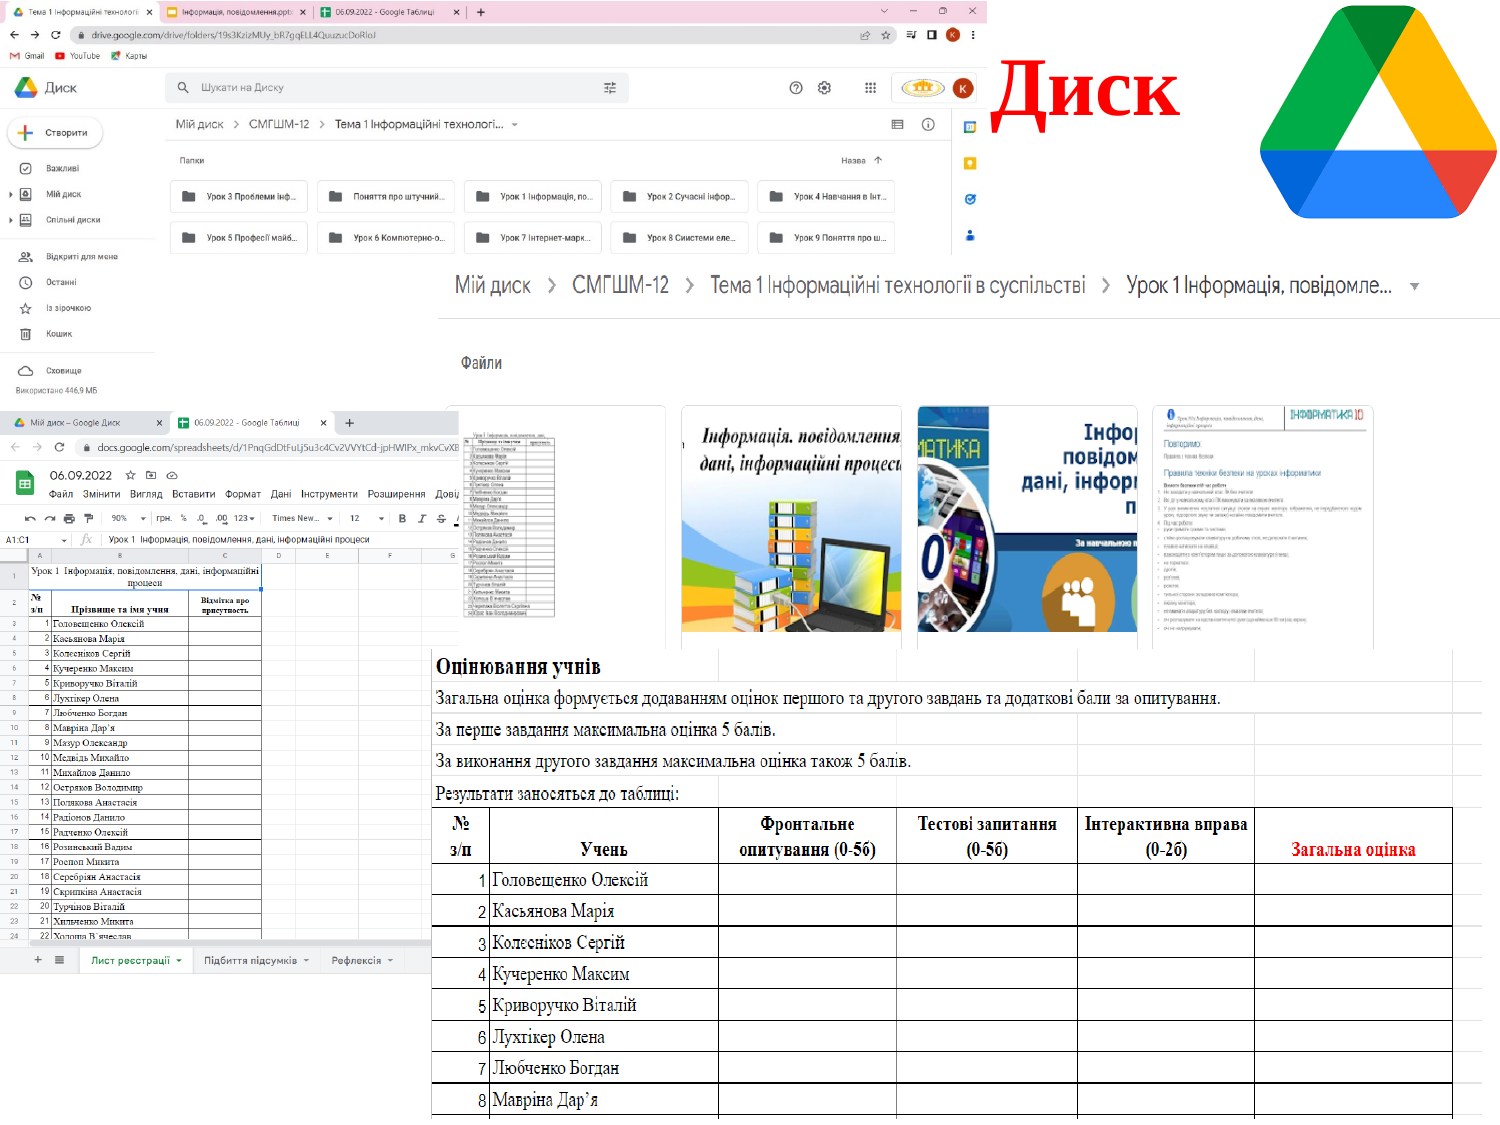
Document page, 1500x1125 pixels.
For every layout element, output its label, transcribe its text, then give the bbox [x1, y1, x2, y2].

picture [0, 1, 1500, 1120]
title Диск [992, 24, 1255, 213]
picture [1260, 5, 1497, 219]
